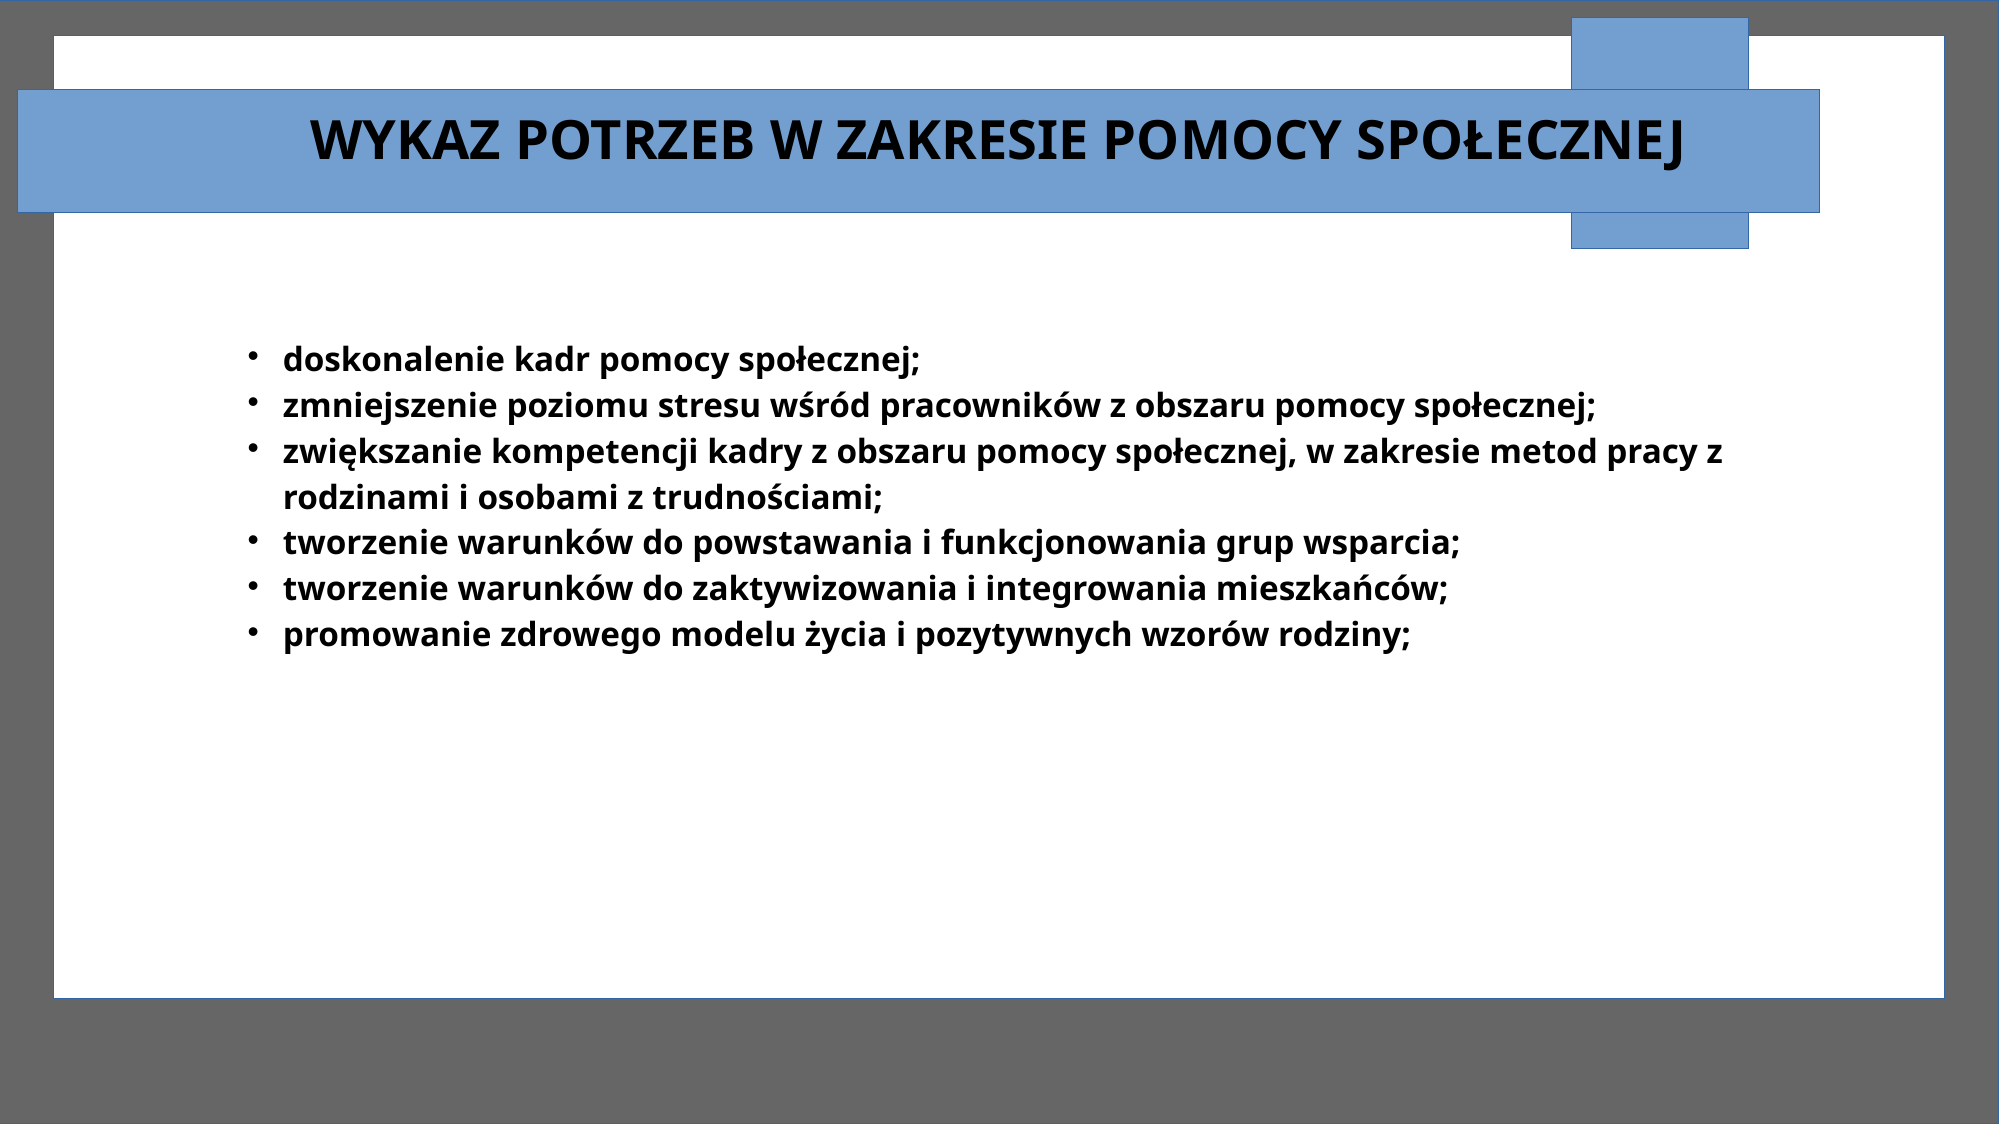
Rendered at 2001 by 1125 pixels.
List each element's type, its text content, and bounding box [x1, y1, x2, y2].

text_box doskonalenie kadr pomocy społecznej; zmniejszenie poziomu stresu wśród pracowników z obszaru pomocy społecznej; zwiększanie kompetencji kadry z obszaru pomocy społecznej, w zakresie metod pracy z rodzinami i osobami z trudnościami; tworzenie warunków do powstawania i funkcjonowania grup wsparcia; tworzenie warunków do zaktywizowania i integrowania mieszkańców; promowanie zdrowego modelu życia i pozytywnych wzorów rodziny; [232, 324, 1741, 822]
title WYKAZ POTRZEB W ZAKRESIE POMOCY SPOŁECZNEJ [99, 44, 1899, 232]
